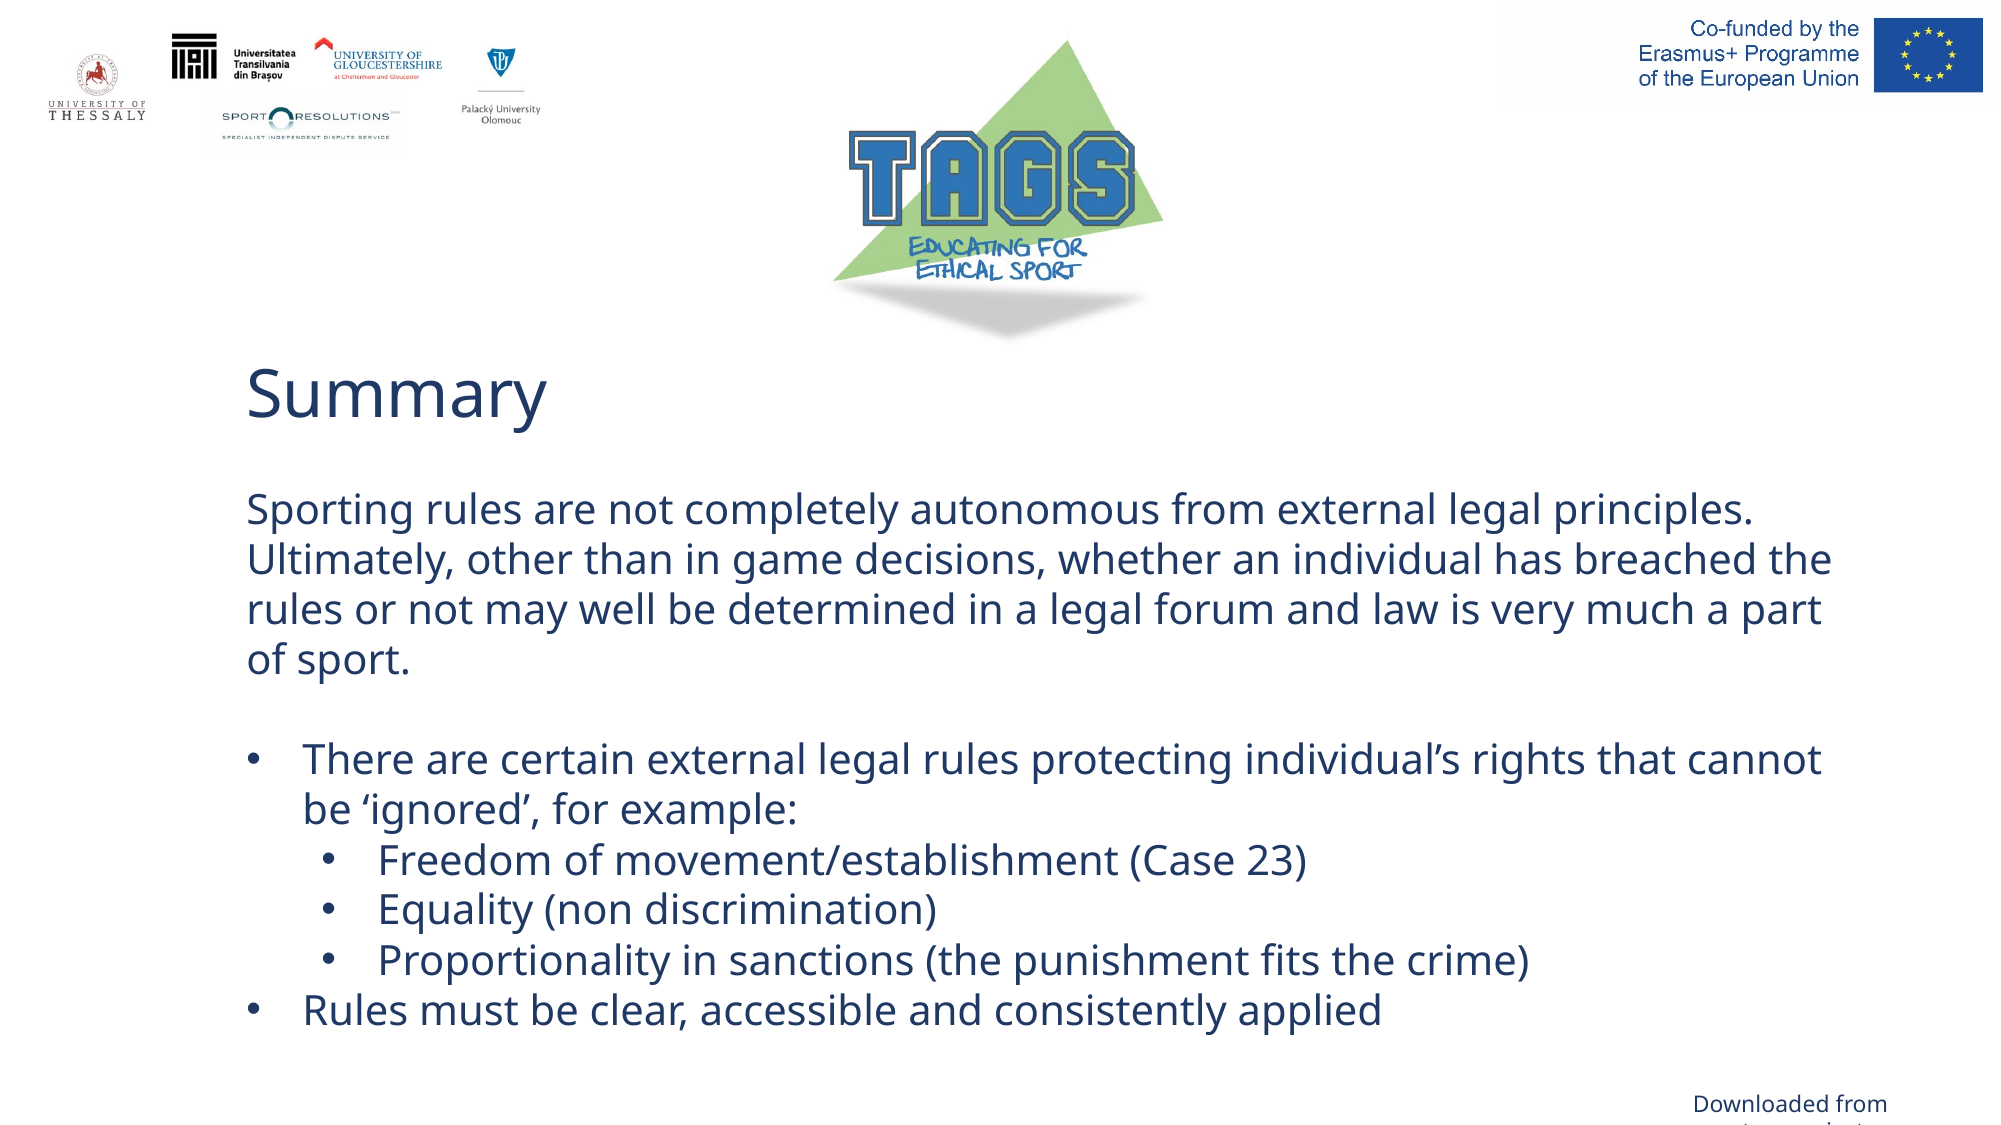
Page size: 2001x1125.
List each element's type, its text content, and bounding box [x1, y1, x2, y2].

picture [807, 12, 1193, 355]
picture [0, 0, 605, 168]
text_box Downloaded from www.tagsproject.eu [1581, 1082, 2000, 1125]
text_box Sporting rules are not completely autonomous from external legal principles. Ultimately, other than in game decisions, whether an individual has breached the rules or not may well be determined in a legal forum and law is very much a part of sport. There are certain external legal rules protecting individual’s rights that cannot be ‘ignored’, for example: Freedom of movement/establishment (Case 23) Equality (non discrimination) Proportionality in sanctions (the punishment fits the crime) Rules must be clear, accessible and consistently applied [231, 475, 1859, 1091]
text_box Summary [231, 343, 1785, 439]
picture [1499, 0, 2000, 110]
